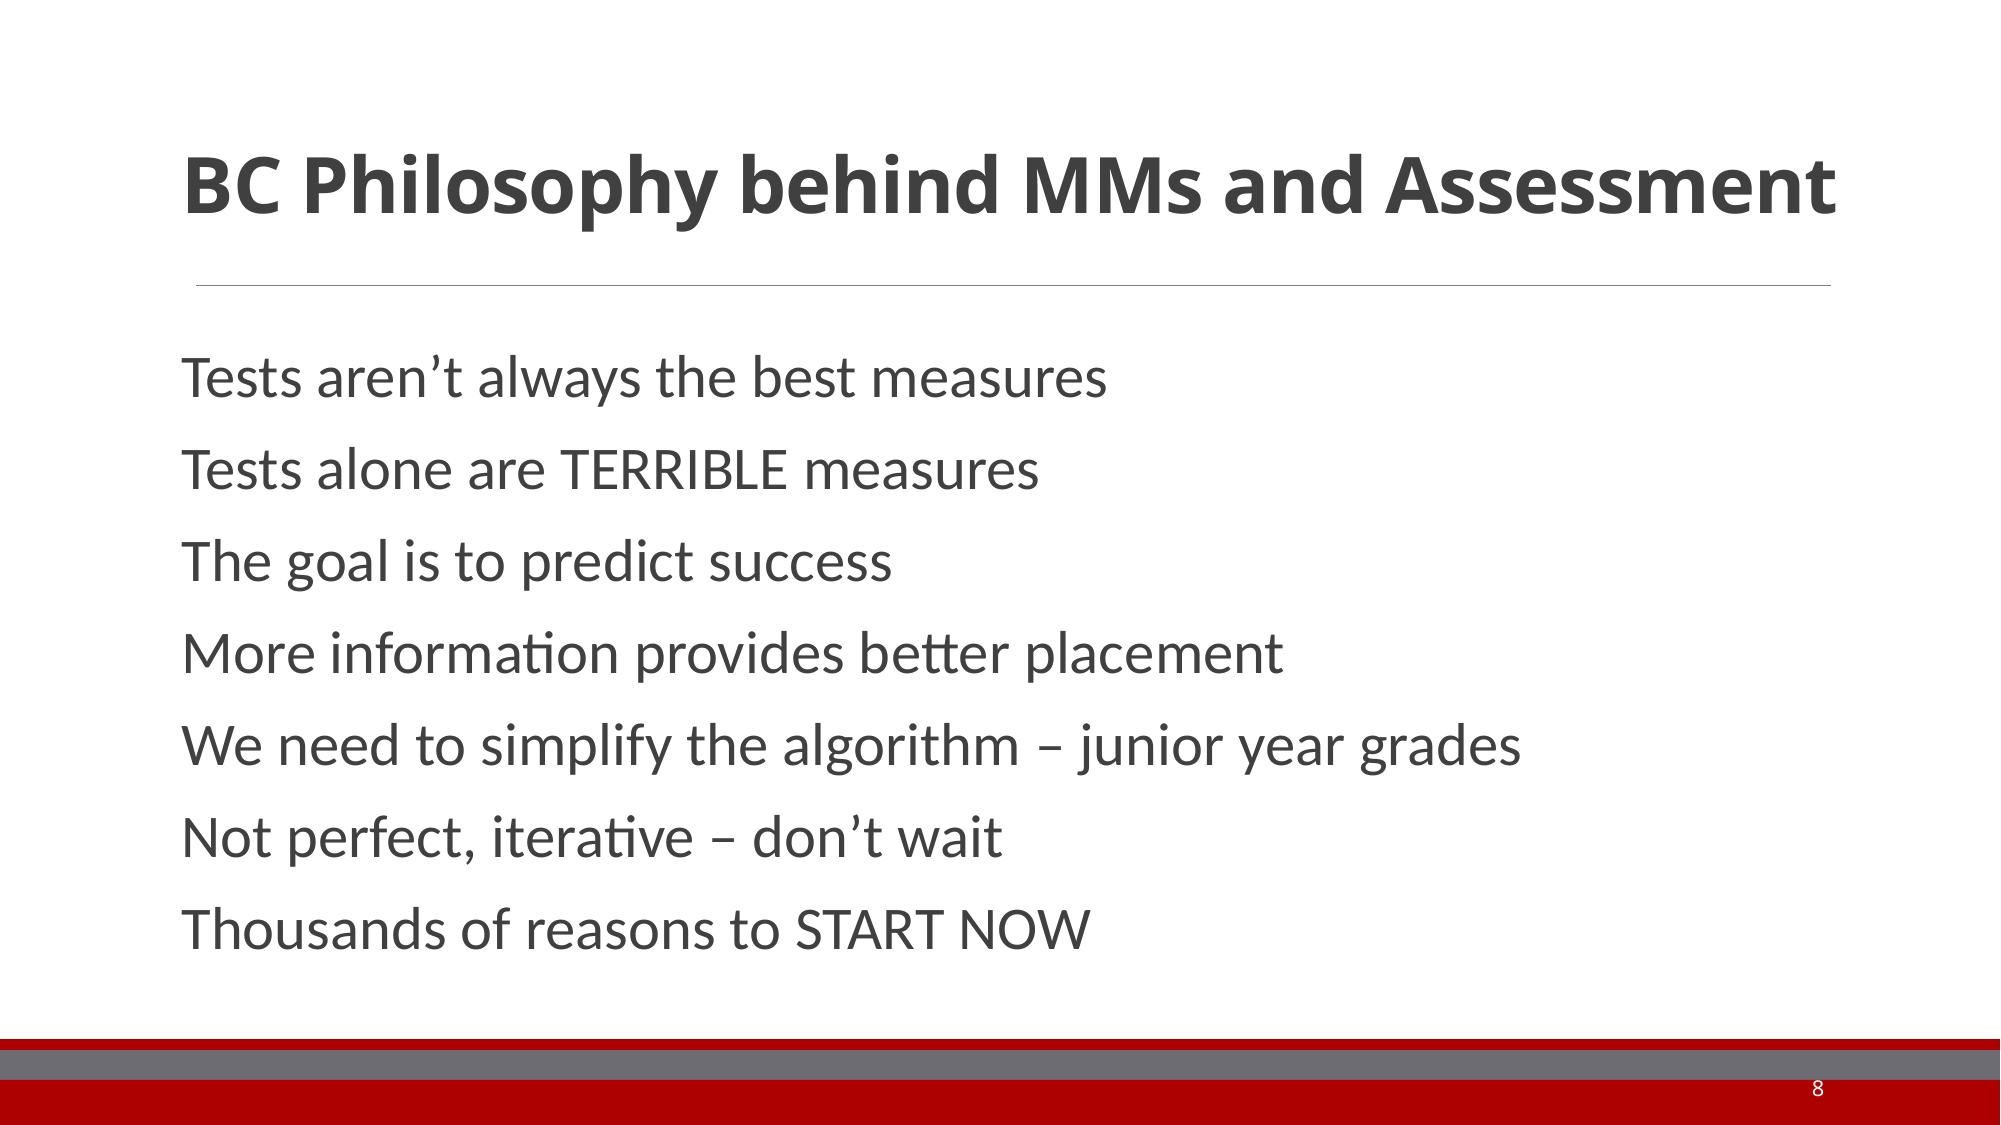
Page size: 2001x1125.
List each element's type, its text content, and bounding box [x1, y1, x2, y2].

title BC Philosophy behind MMs and Assessment [166, 75, 1900, 238]
slide_number 8 [1624, 1059, 1840, 1120]
list Tests aren’t always the best measures Tests alone are TERRIBLE measures The goal is to predict success More information provides better placement We need to simplify the algorithm – junior year grades Not perfect, iterative – don’t wait Thousands of reasons to START NOW [166, 337, 1817, 975]
